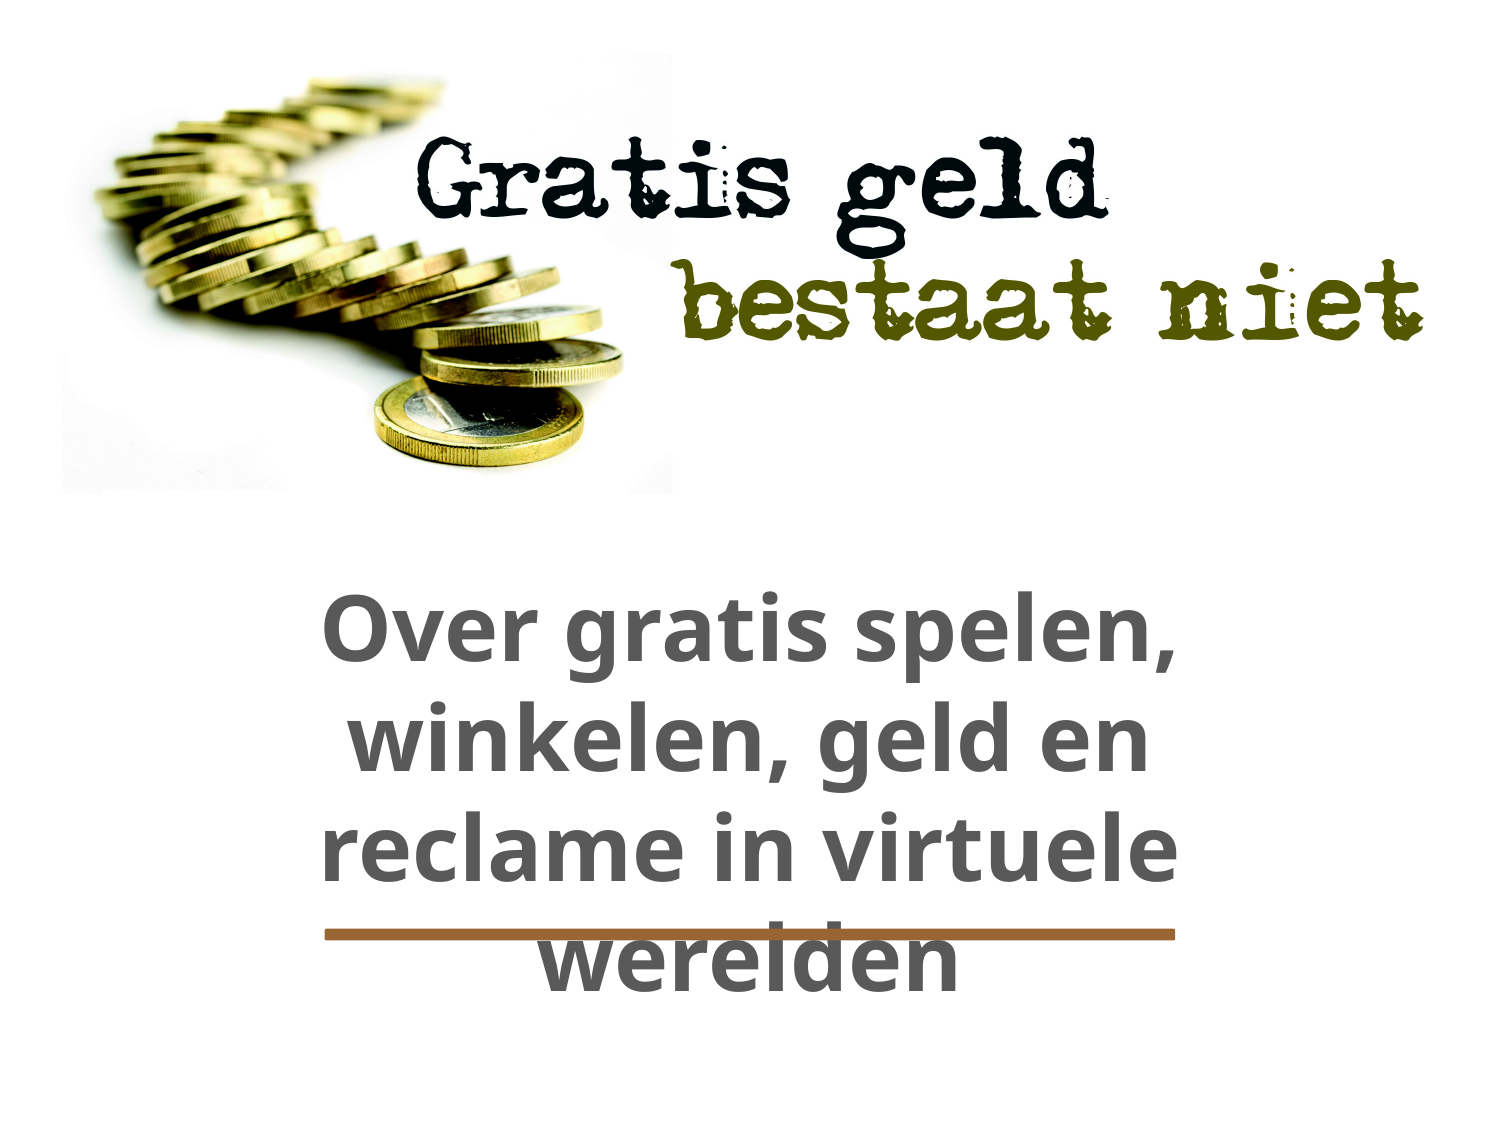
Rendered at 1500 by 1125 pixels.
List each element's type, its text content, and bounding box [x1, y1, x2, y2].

text_box [322, 926, 1178, 943]
subtitle Over gratis spelen, winkelen, geld en reclame in virtuele werelden [225, 562, 1275, 850]
picture [63, 54, 1437, 496]
